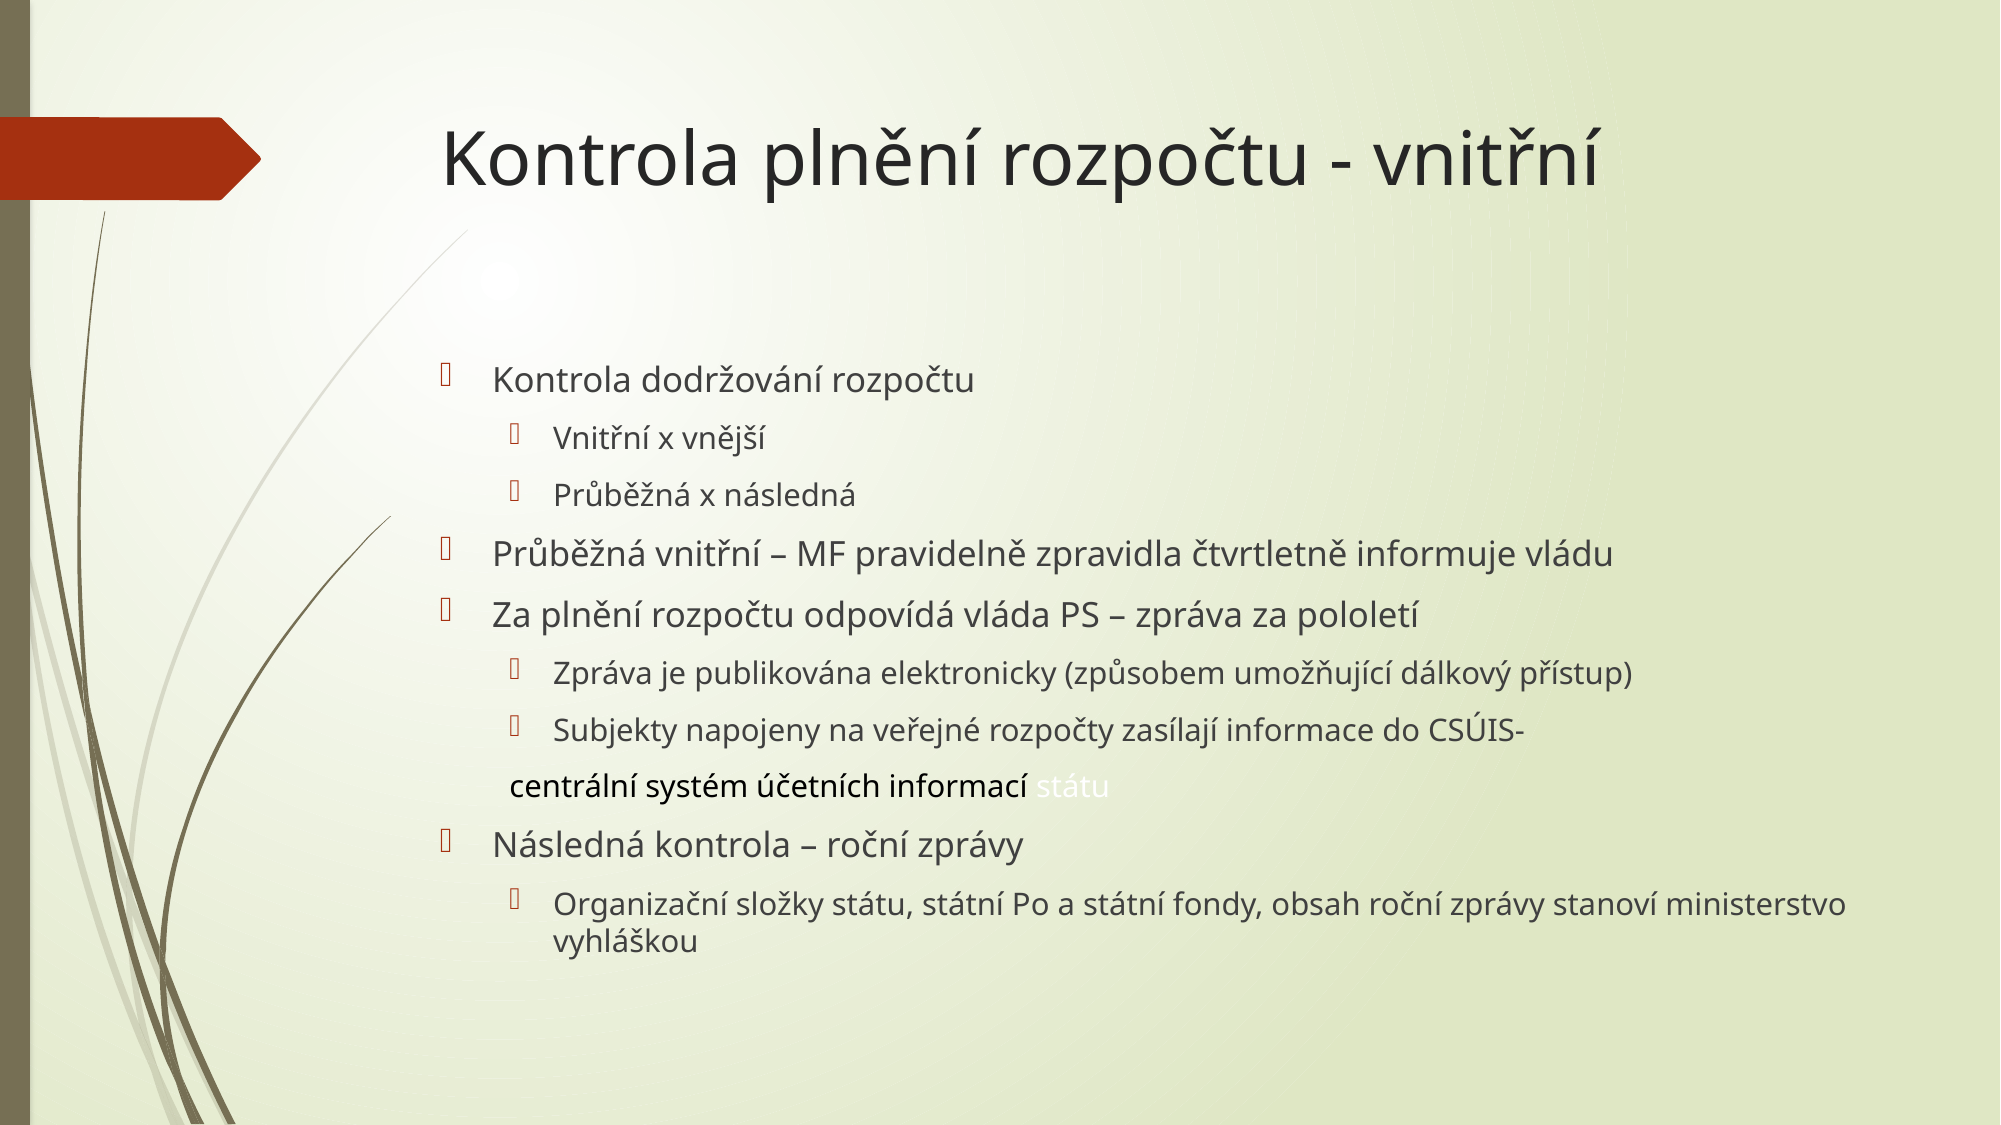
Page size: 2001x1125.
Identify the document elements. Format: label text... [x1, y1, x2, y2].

list Kontrola dodržování rozpočtu Vnitřní x vnější Průběžná x následná Průběžná vnitřní – MF pravidelně zpravidla čtvrtletně informuje vládu Za plnění rozpočtu odpovídá vláda PS – zpráva za pololetí Zpráva je publikována elektronicky (způsobem umožňující dálkový přístup) Subjekty napojeny na veřejné rozpočty zasílají informace do CSÚIS- centrální systém účetních informací státu Následná kontrola – roční zprávy Organizační složky státu, státní Po a státní fondy, obsah roční zprávy stanoví ministerstvo vyhláškou [424, 350, 1888, 970]
title Kontrola plnění rozpočtu - vnitřní [425, 102, 1888, 313]
